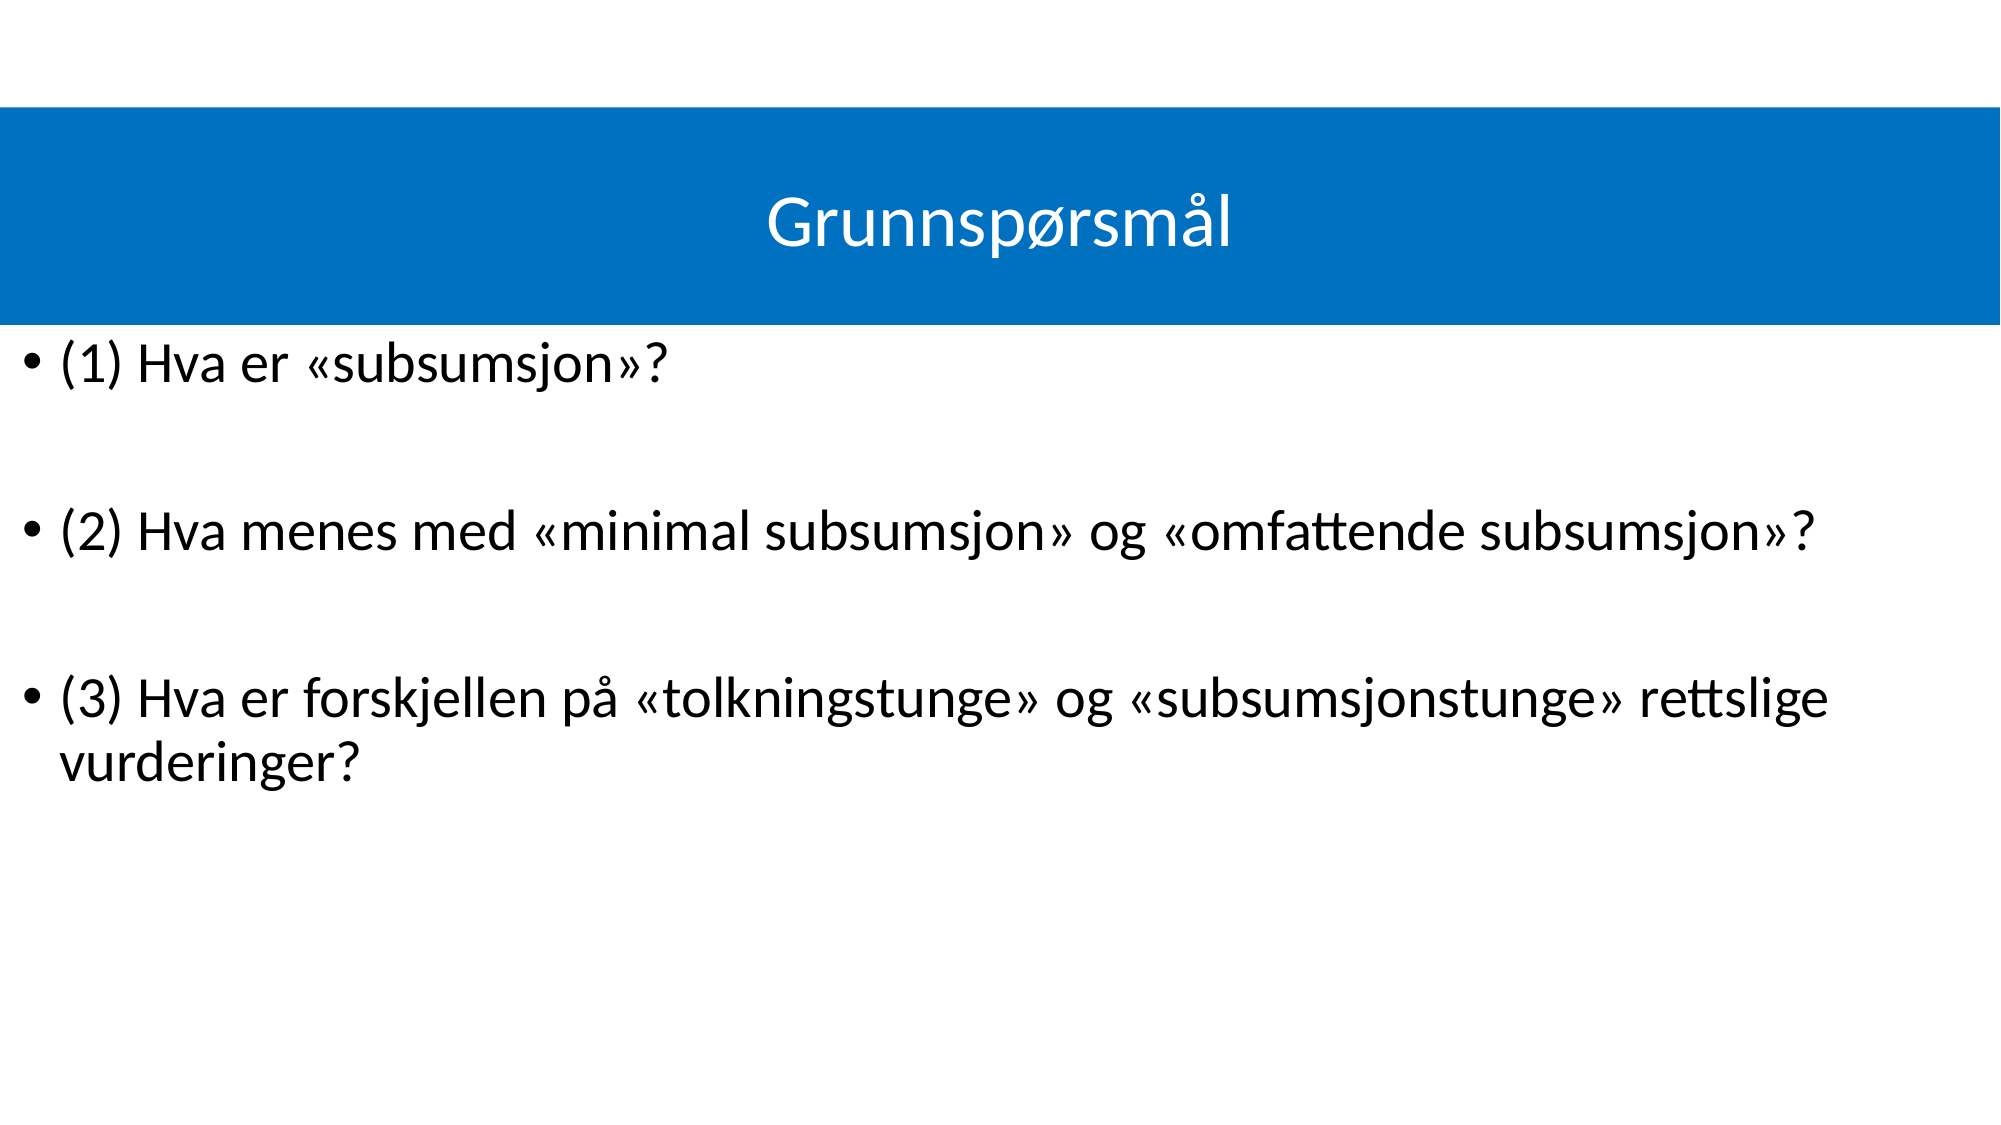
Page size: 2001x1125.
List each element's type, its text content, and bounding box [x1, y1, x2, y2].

text_box Grunnspørsmål [0, 107, 2000, 325]
list (1) Hva er «subsumsjon»? (2) Hva menes med «minimal subsumsjon» og «omfattende subsumsjon»? (3) Hva er forskjellen på «tolkningstunge» og «subsumsjonstunge» rettslige vurderinger? [7, 325, 2000, 1125]
